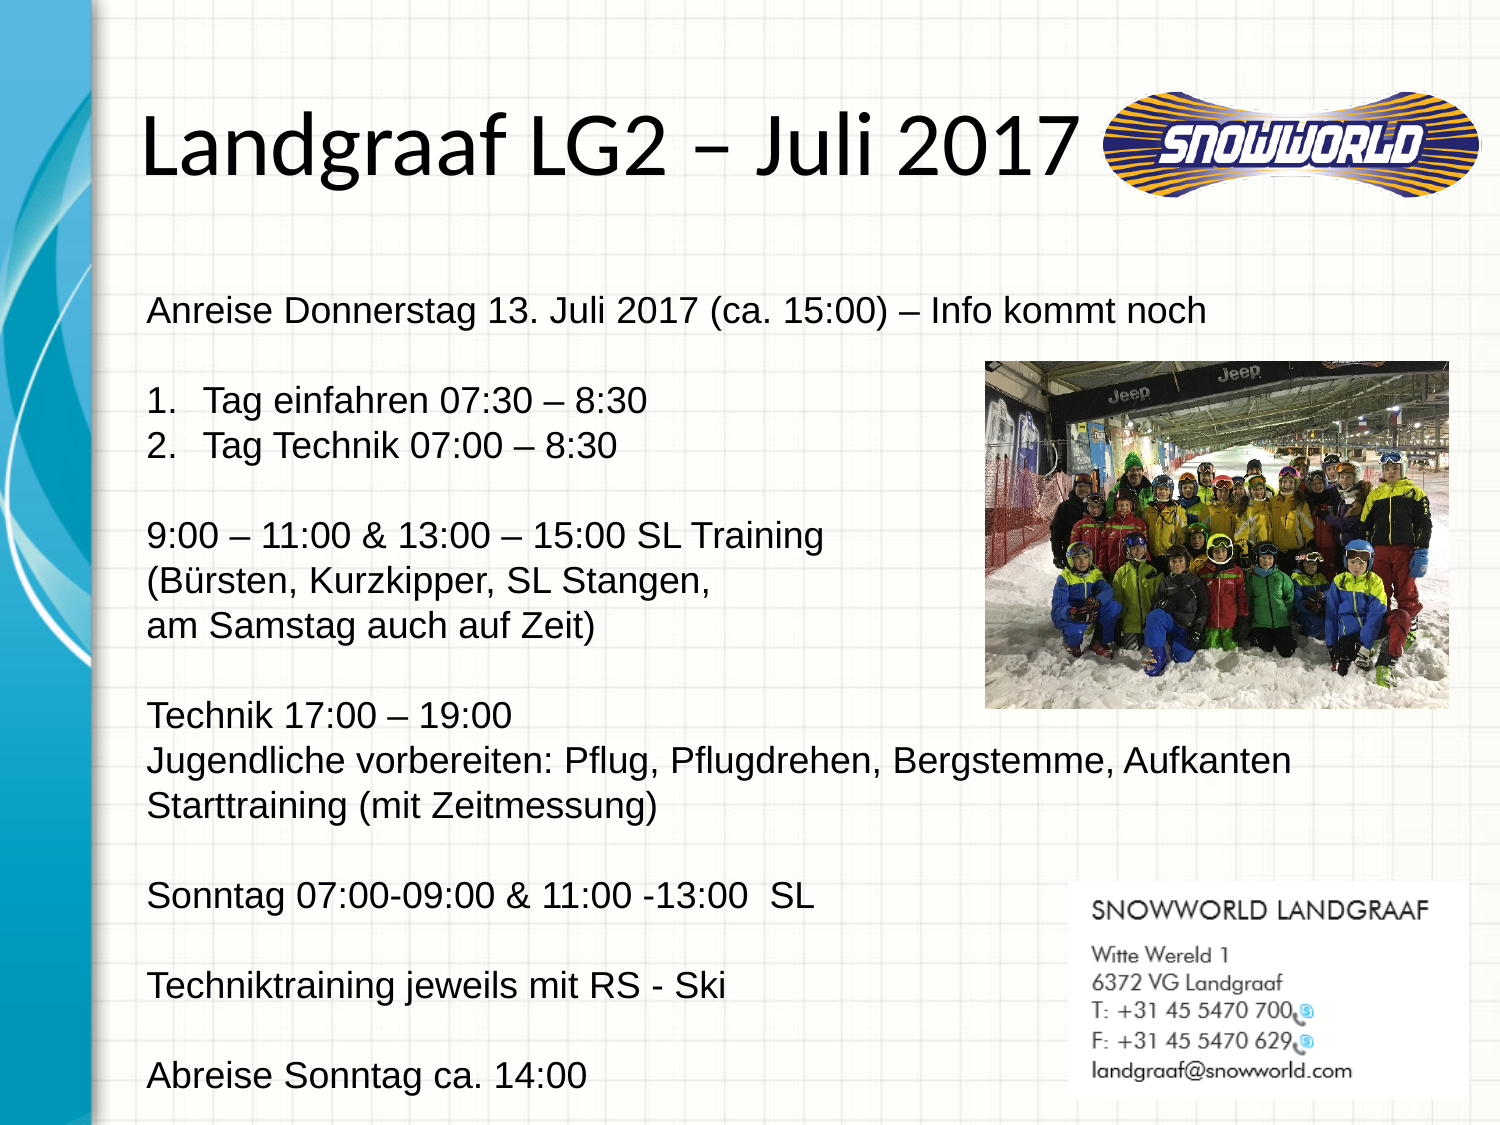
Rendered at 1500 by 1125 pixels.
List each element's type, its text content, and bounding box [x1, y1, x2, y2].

title Landgraaf LG2 – Juli 2017 [124, 44, 1451, 233]
text_box Anreise Donnerstag 13. Juli 2017 (ca. 15:00) – Info kommt noch Tag einfahren 07:30 – 8:30 Tag Technik 07:00 – 8:30 9:00 – 11:00 & 13:00 – 15:00 SL Training (Bürsten, Kurzkipper, SL Stangen, am Samstag auch auf Zeit) Technik 17:00 – 19:00 Jugendliche vorbereiten: Pflug, Pflugdrehen, Bergstemme, Aufkanten Starttraining (mit Zeitmessung) Sonntag 07:00-09:00 & 11:00 -13:00 SL Techniktraining jeweils mit RS - Ski Abreise Sonntag ca. 14:00 [131, 278, 1308, 1125]
picture [0, 0, 1500, 1125]
